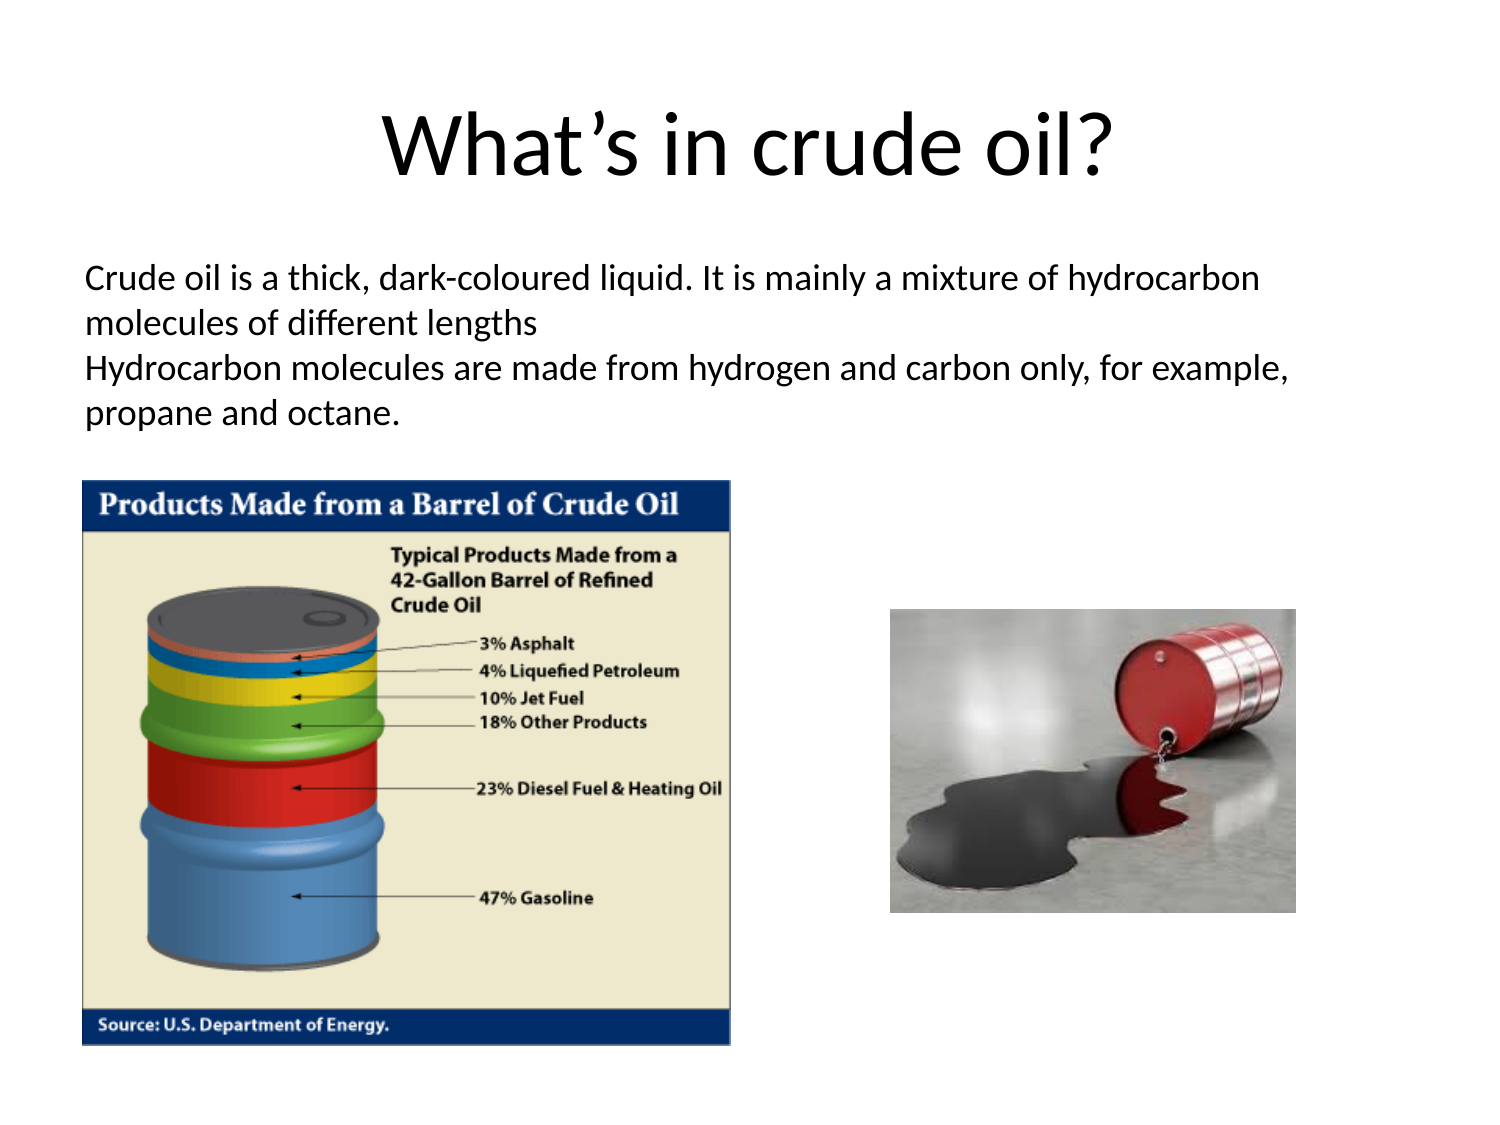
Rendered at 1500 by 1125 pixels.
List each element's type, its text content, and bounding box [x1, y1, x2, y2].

picture [81, 480, 731, 1047]
text_box Crude oil is a thick, dark-coloured liquid. It is mainly a mixture of hydrocarbon molecules of different lengths Hydrocarbon molecules are made from hydrogen and carbon only, for example, propane and octane. [70, 246, 1430, 441]
picture [890, 609, 1296, 913]
title What’s in crude oil? [75, 45, 1425, 233]
